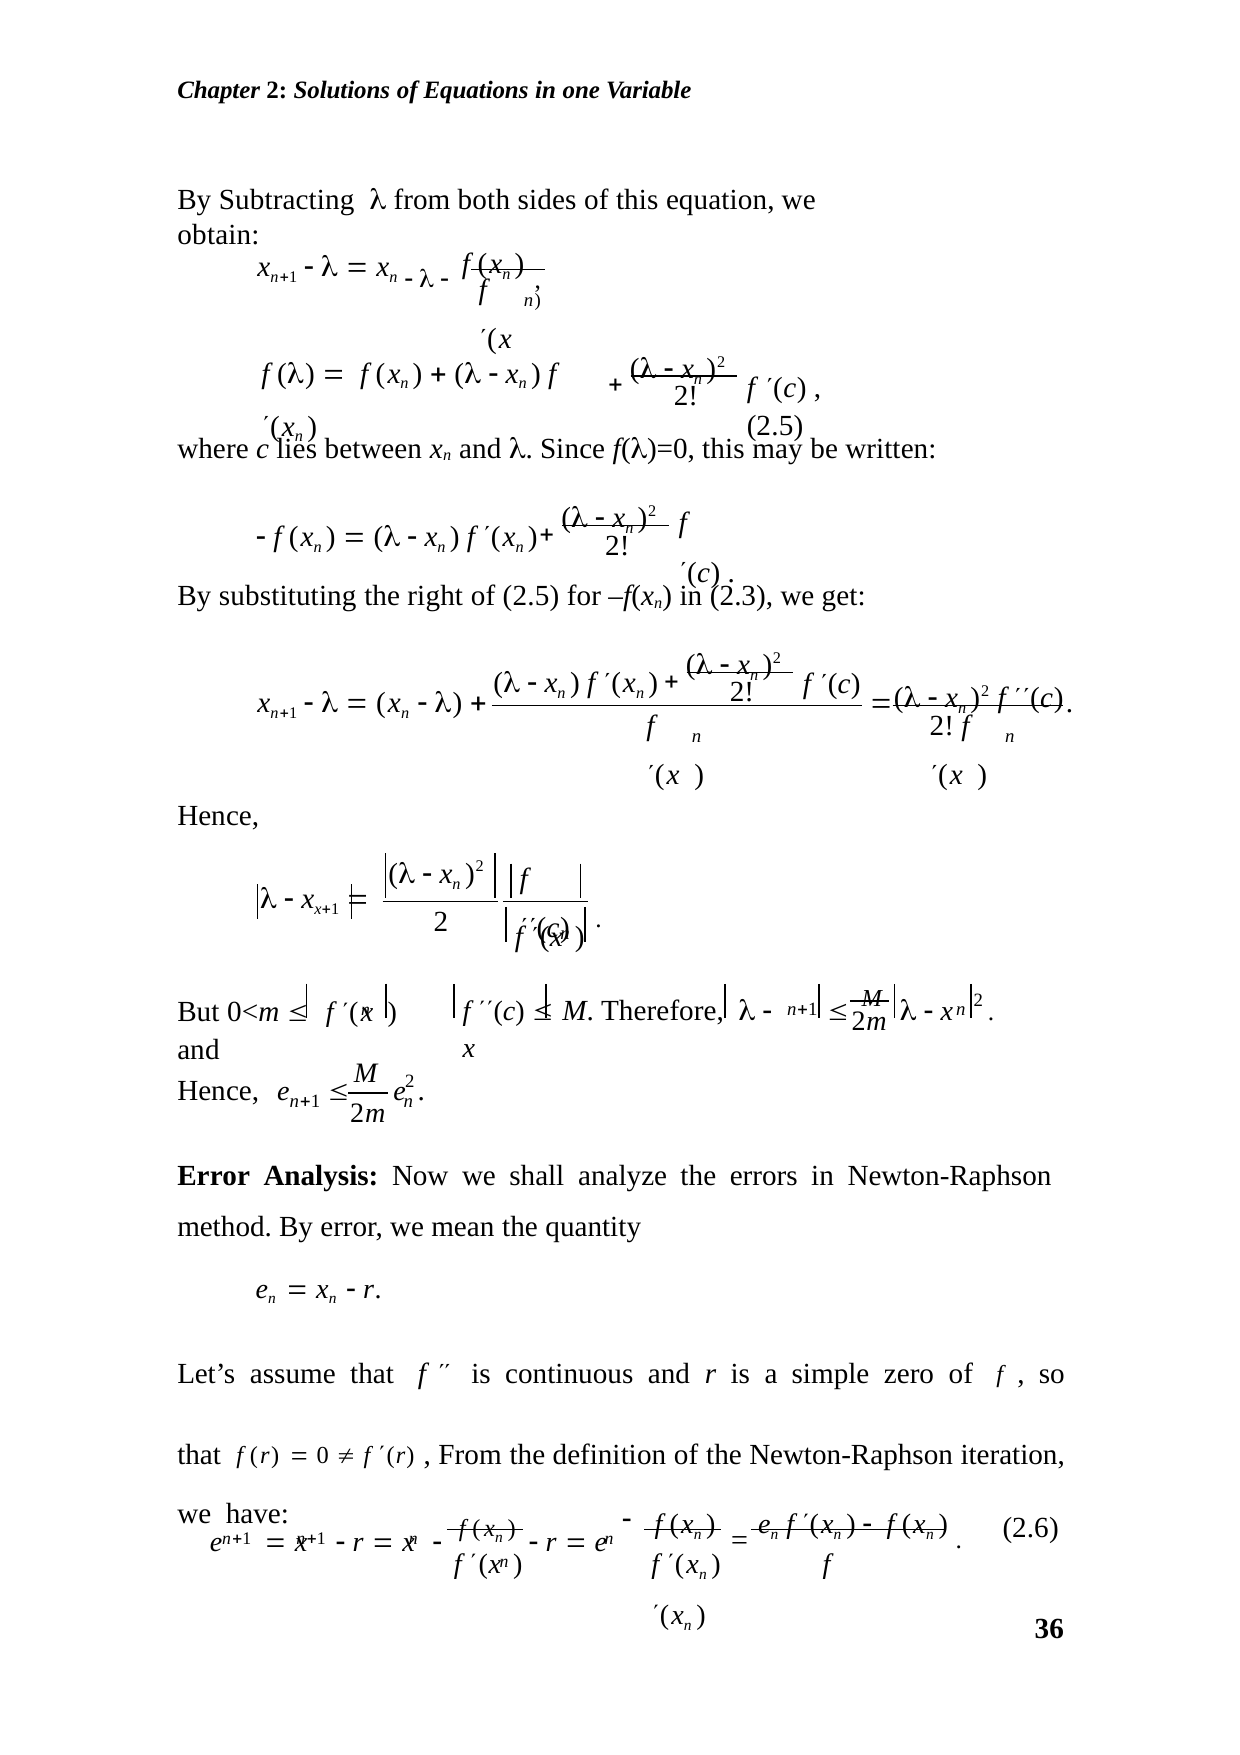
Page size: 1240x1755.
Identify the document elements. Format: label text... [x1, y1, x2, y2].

text_box n1 [790, 995, 818, 1020]
text_box f (c) [517, 857, 580, 900]
text_box    f (xn ) , [398, 225, 566, 294]
text_box f (x ) [451, 1528, 524, 1582]
text_box n [963, 995, 967, 1020]
text_box 2 . [967, 960, 1001, 1026]
text_box where c lies between xn and . Since f()=0, this may be written: [170, 425, 943, 465]
text_box  [867, 681, 888, 719]
text_box (  xn ) f (xn ) [485, 646, 668, 702]
text_box xn1    xn [251, 243, 398, 286]
text_box  M   x [820, 975, 963, 1029]
text_box 2m [347, 1107, 389, 1129]
text_box . [1063, 681, 1076, 719]
text_box n1 [287, 1107, 321, 1112]
text_box But 0<m  f (x ) and [175, 977, 444, 1065]
text_box Error Analysis: Now we shall analyze the errors in Newton-Raphson method. By error, we mean the quantity en  xn  r. Let’s assume that f  is continuous and r is a simple zero of f , so that f (r)  0  f (r) , From the definition of the Newton-Raphson iteration, we have: [170, 1139, 1070, 1530]
text_box n [401, 1087, 415, 1112]
text_box M [351, 1051, 381, 1069]
text_box 2 [431, 900, 451, 938]
text_box f (x [476, 268, 527, 350]
text_box f (c) [800, 647, 864, 703]
text_box f (c) , (2.5) [744, 351, 994, 442]
text_box By substituting the right of (2.5) for –f(xn) in (2.3), we get: [170, 574, 873, 612]
text_box f ()  f (xn )  (  xn ) f (xn ) [251, 350, 613, 425]
text_box xn1    (xn  )  [251, 679, 492, 722]
text_box  (  xn )2 [533, 481, 672, 548]
text_box Hence, [175, 793, 262, 831]
text_box f (c)  M. Therefore,   x [460, 976, 790, 1063]
text_box (2.6) [1000, 1506, 1061, 1544]
text_box  (  xn )2 [657, 628, 797, 695]
text_box 2! [671, 374, 701, 412]
text_box f (x ) . [508, 900, 608, 956]
text_box Chapter 2: Solutions of Equations in one Variable By Subtracting  from both sides of this equation, we obtain: [175, 71, 906, 251]
text_box  f (xn )  (  xn ) f (xn ) [245, 499, 545, 556]
text_box . [415, 1069, 428, 1107]
text_box f (xn )  en f (xn )  f (xn ) . [615, 1487, 965, 1554]
text_box  (  xn )2 [601, 332, 741, 398]
text_box f (c) . [676, 501, 750, 574]
text_box 2 [403, 1066, 417, 1087]
text_box 2! [603, 524, 632, 562]
text_box 2! f (x ) [927, 704, 1030, 794]
text_box f (xn ) f (xn ) [645, 1554, 891, 1634]
slide_number 36 [1028, 1610, 1071, 1755]
text_box e  x  r  x  f (xn )  r  e [203, 1506, 614, 1560]
text_box 2! [727, 670, 757, 708]
text_box (  xn )2 [382, 850, 497, 893]
text_box (  xn )2 f (c) [887, 661, 1069, 717]
text_box 2m [849, 1029, 890, 1037]
text_box Hence, e  e [175, 1069, 407, 1107]
text_box n) [527, 294, 543, 311]
text_box   xx1  [253, 875, 383, 918]
text_box f (x ) [644, 704, 717, 794]
